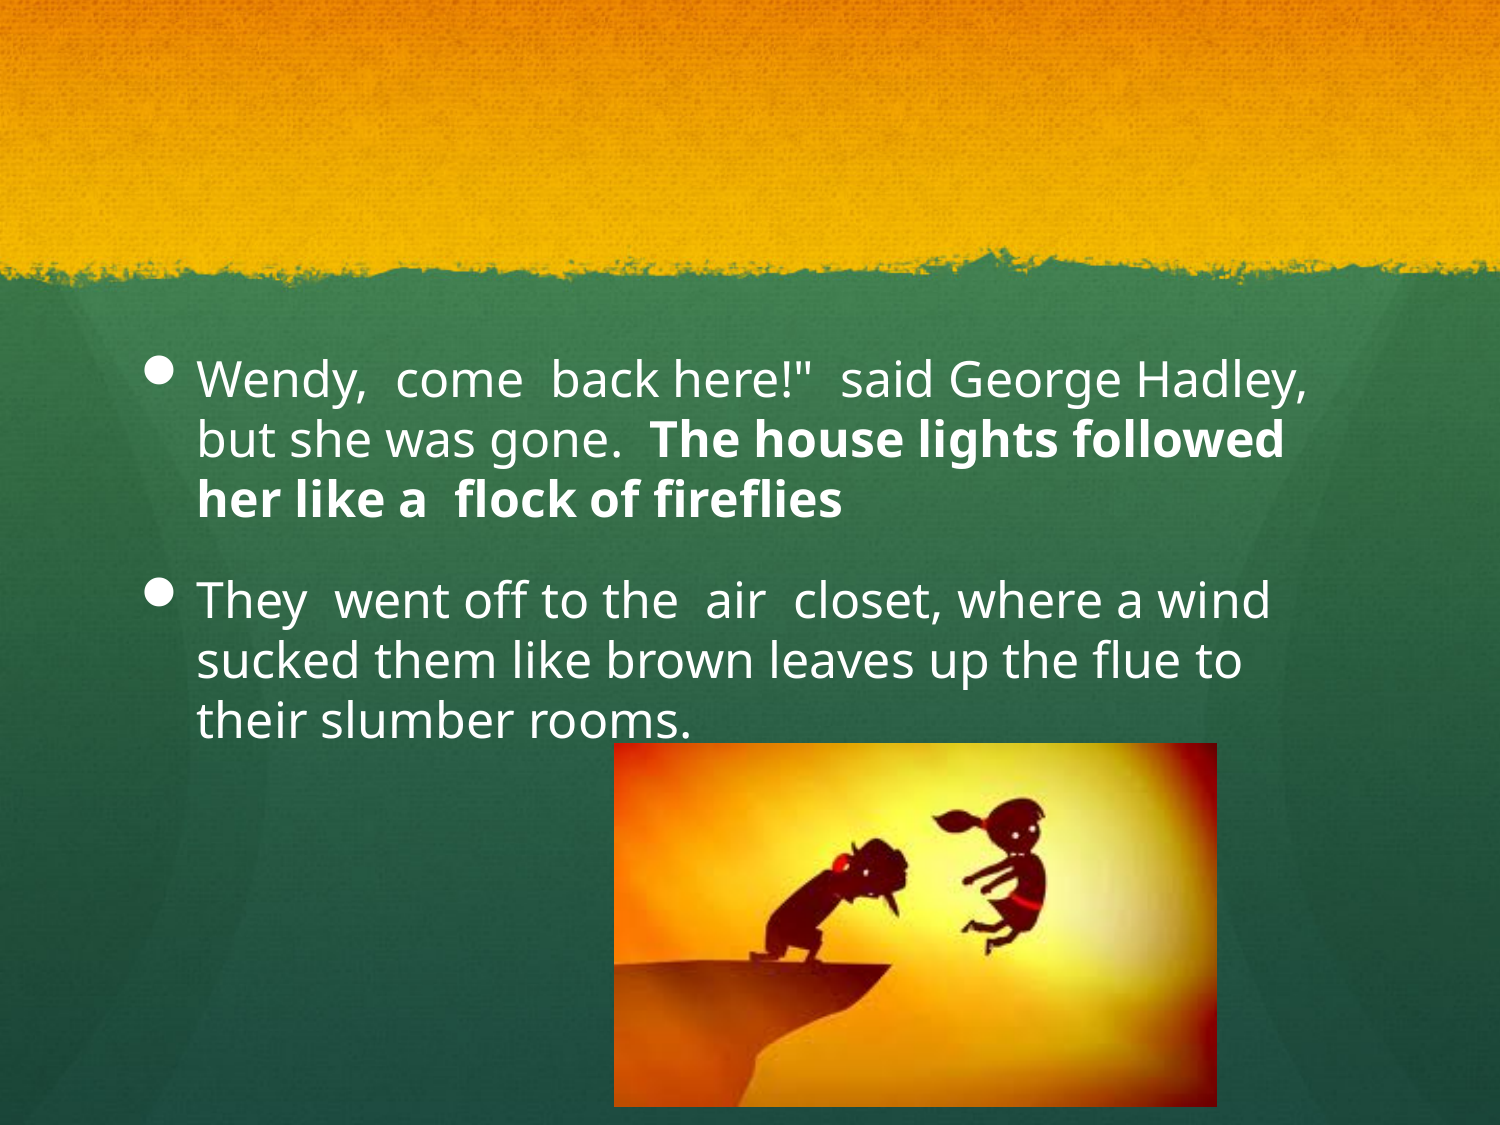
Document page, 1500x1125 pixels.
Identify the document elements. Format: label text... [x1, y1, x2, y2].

picture [0, 0, 1500, 1125]
list Wendy, come back here!" said George Hadley, but she was gone. The house lights followed her like a flock of fireflies They went off to the air closet, where a wind sucked them like brown leaves up the flue to their slumber rooms. [125, 339, 1375, 1026]
